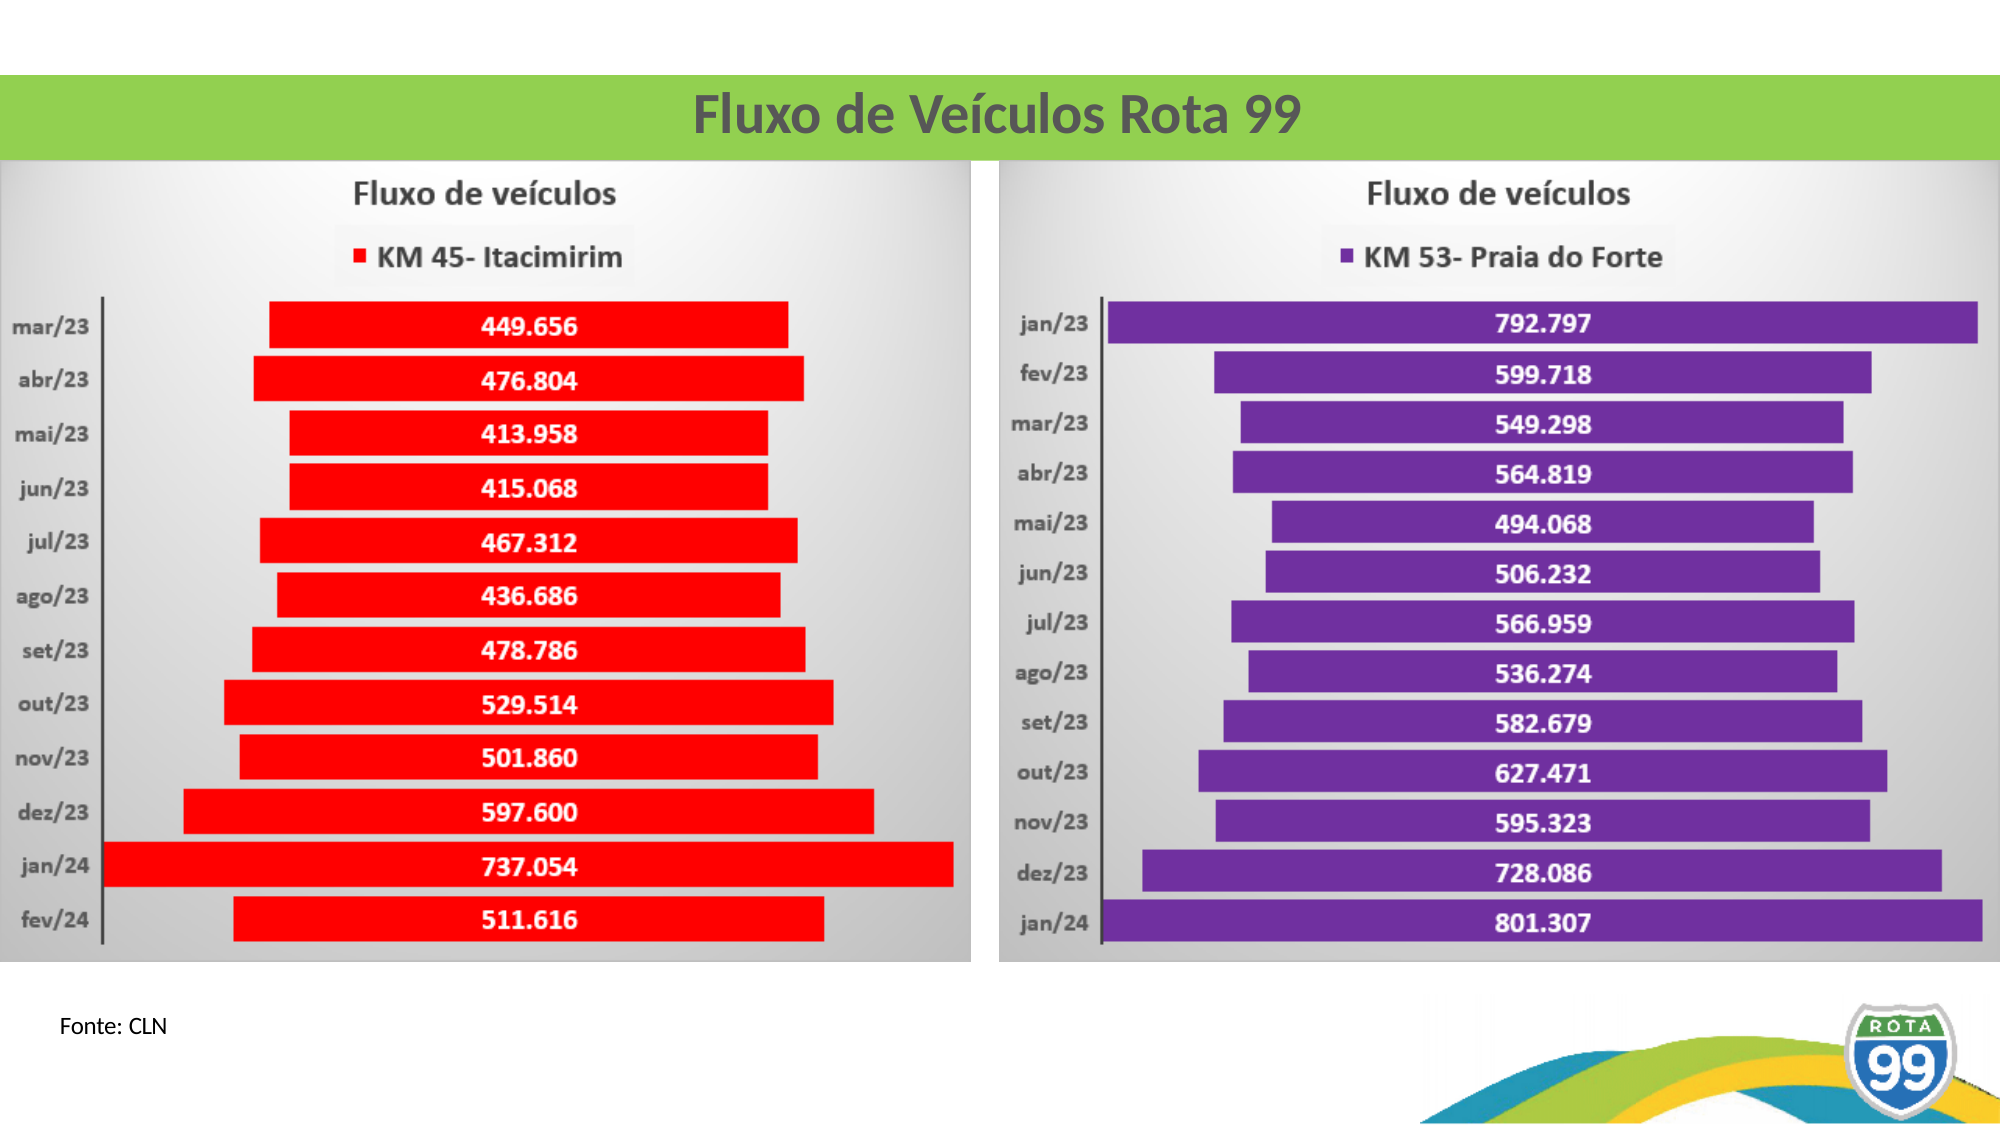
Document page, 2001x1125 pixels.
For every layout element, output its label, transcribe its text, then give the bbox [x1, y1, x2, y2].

text_box Fonte: CLN [57, 1007, 171, 1040]
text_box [0, 160, 2000, 962]
title Fluxo de Veículos Rota 99 [203, 1, 1787, 160]
picture [1420, 993, 2000, 1125]
